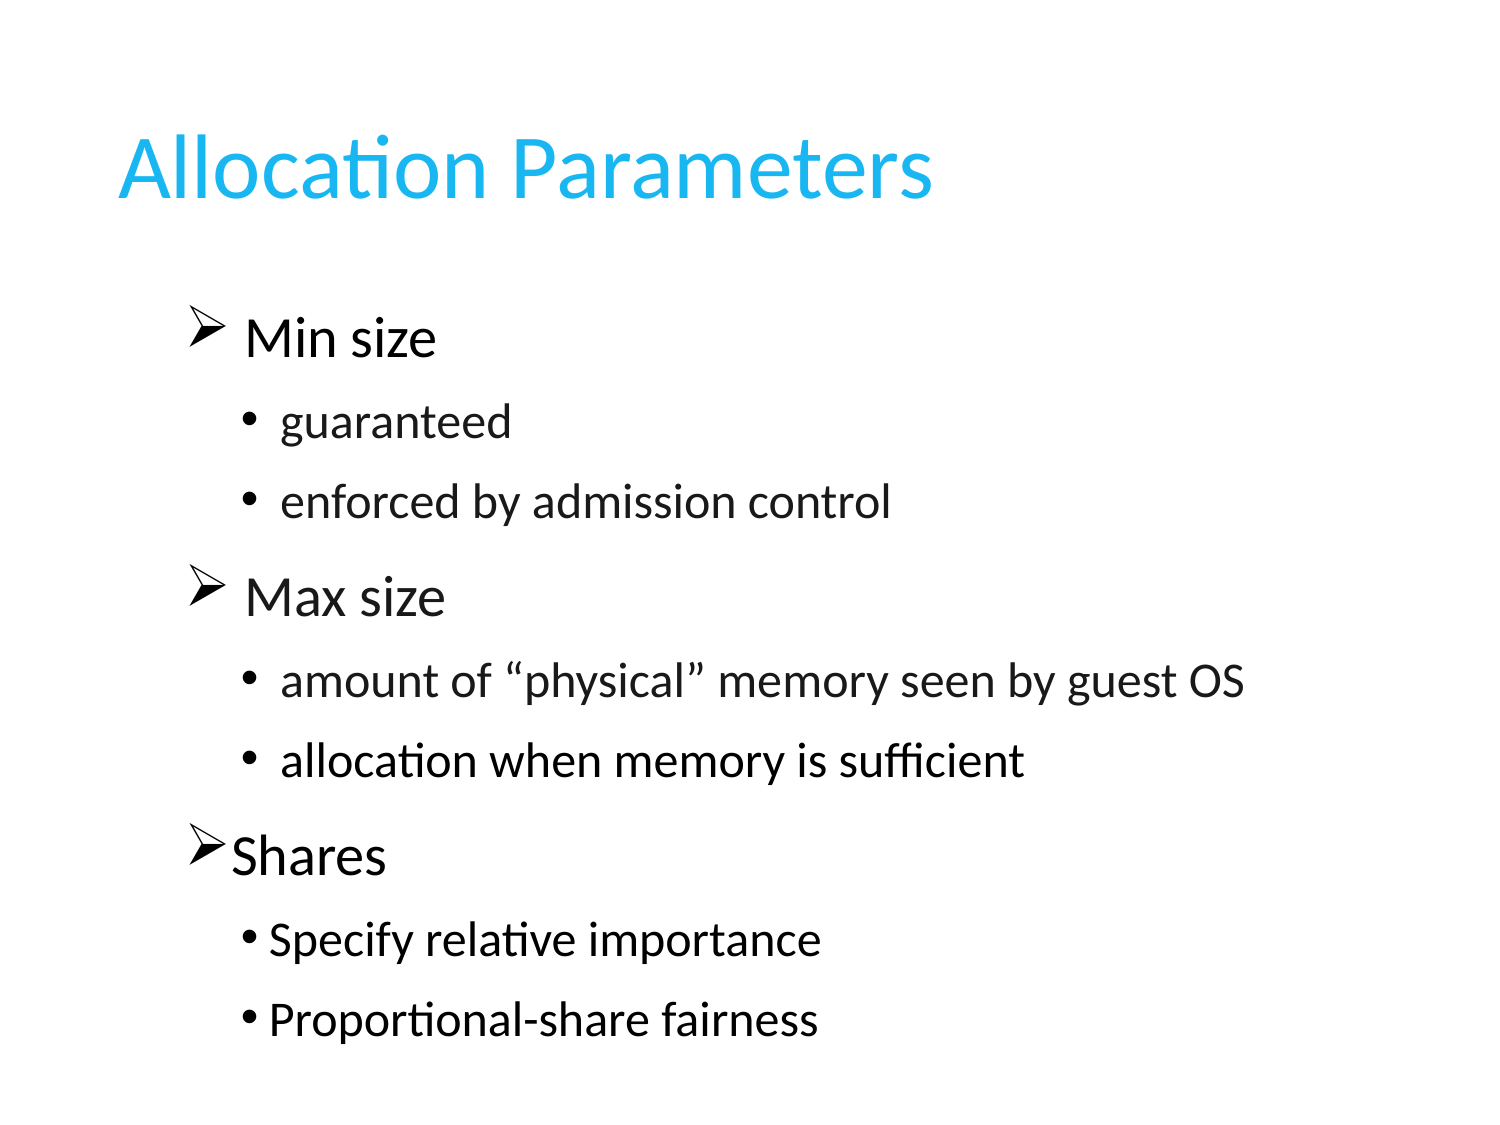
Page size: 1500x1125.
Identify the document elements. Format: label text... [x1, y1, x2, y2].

list Min size guaranteed enforced by admission control Max size amount of “physical” memory seen by guest OS allocation when memory is sufficient Shares Specify relative importance Proportional-share fairness [169, 277, 1321, 1066]
title Allocation Parameters [103, 59, 1397, 278]
